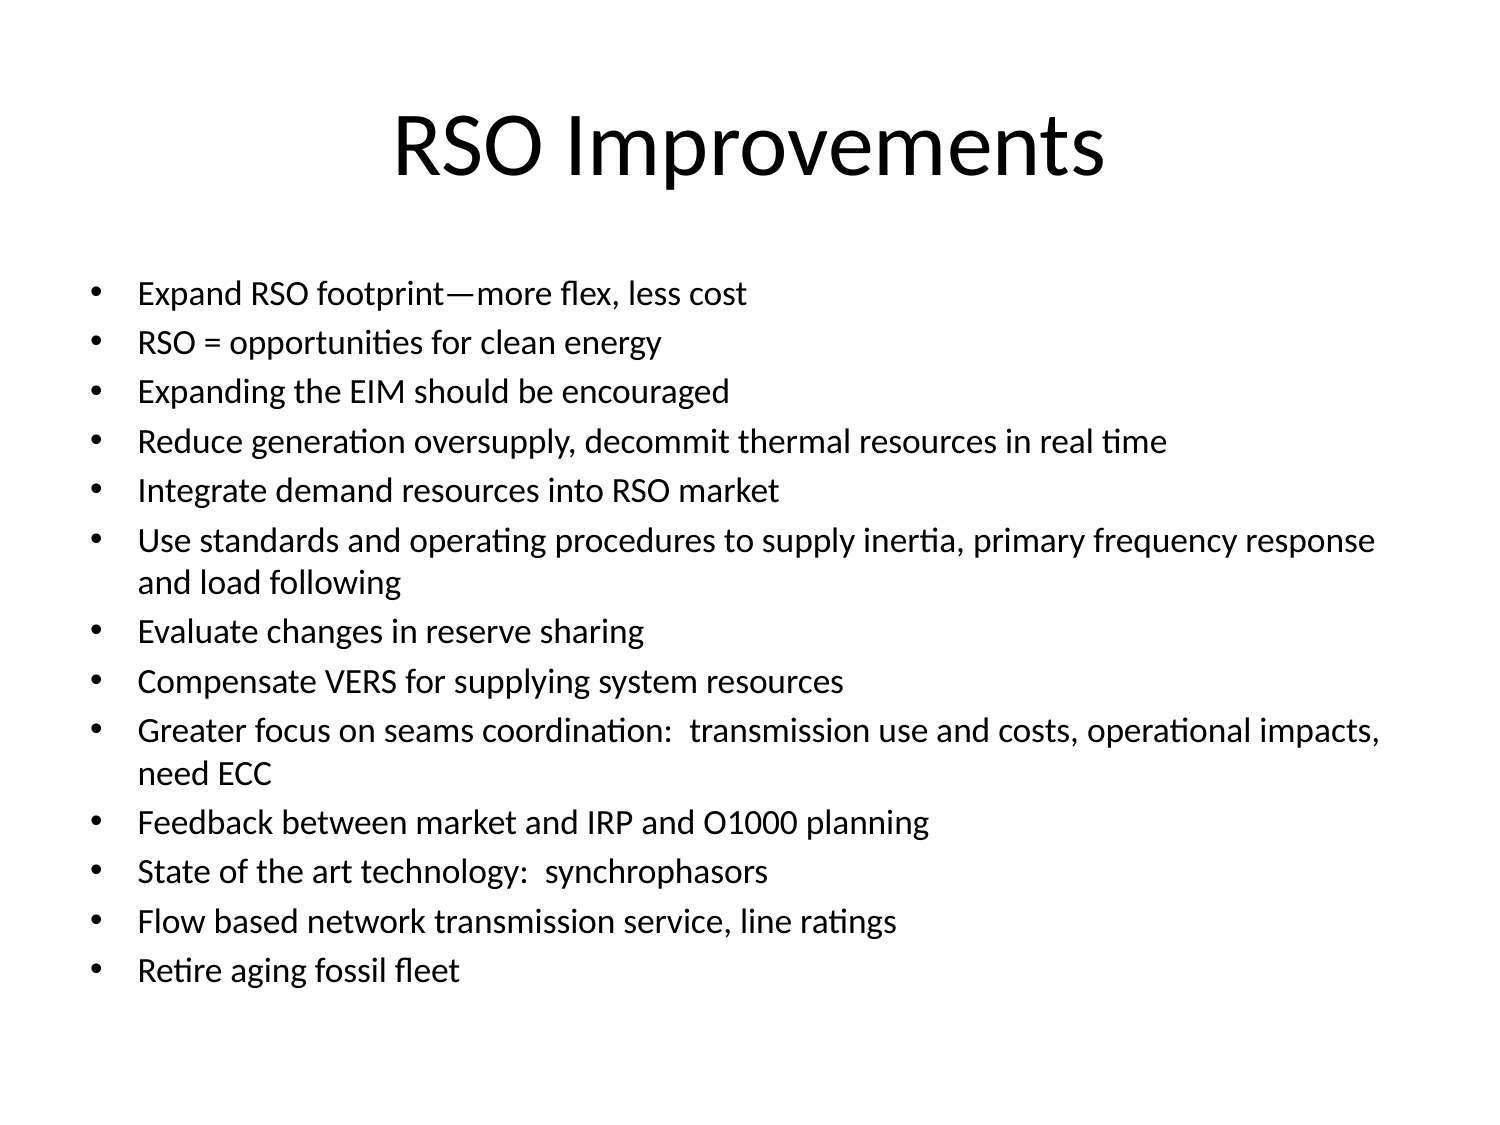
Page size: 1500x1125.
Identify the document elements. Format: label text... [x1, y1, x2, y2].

title RSO Improvements [75, 45, 1425, 233]
list Expand RSO footprint—more flex, less cost RSO = opportunities for clean energy Expanding the EIM should be encouraged Reduce generation oversupply, decommit thermal resources in real time Integrate demand resources into RSO market Use standards and operating procedures to supply inertia, primary frequency response and load following Evaluate changes in reserve sharing Compensate VERS for supplying system resources Greater focus on seams coordination: transmission use and costs, operational impacts, need ECC Feedback between market and IRP and O1000 planning State of the art technology: synchrophasors Flow based network transmission service, line ratings Retire aging fossil fleet [75, 262, 1425, 1005]
